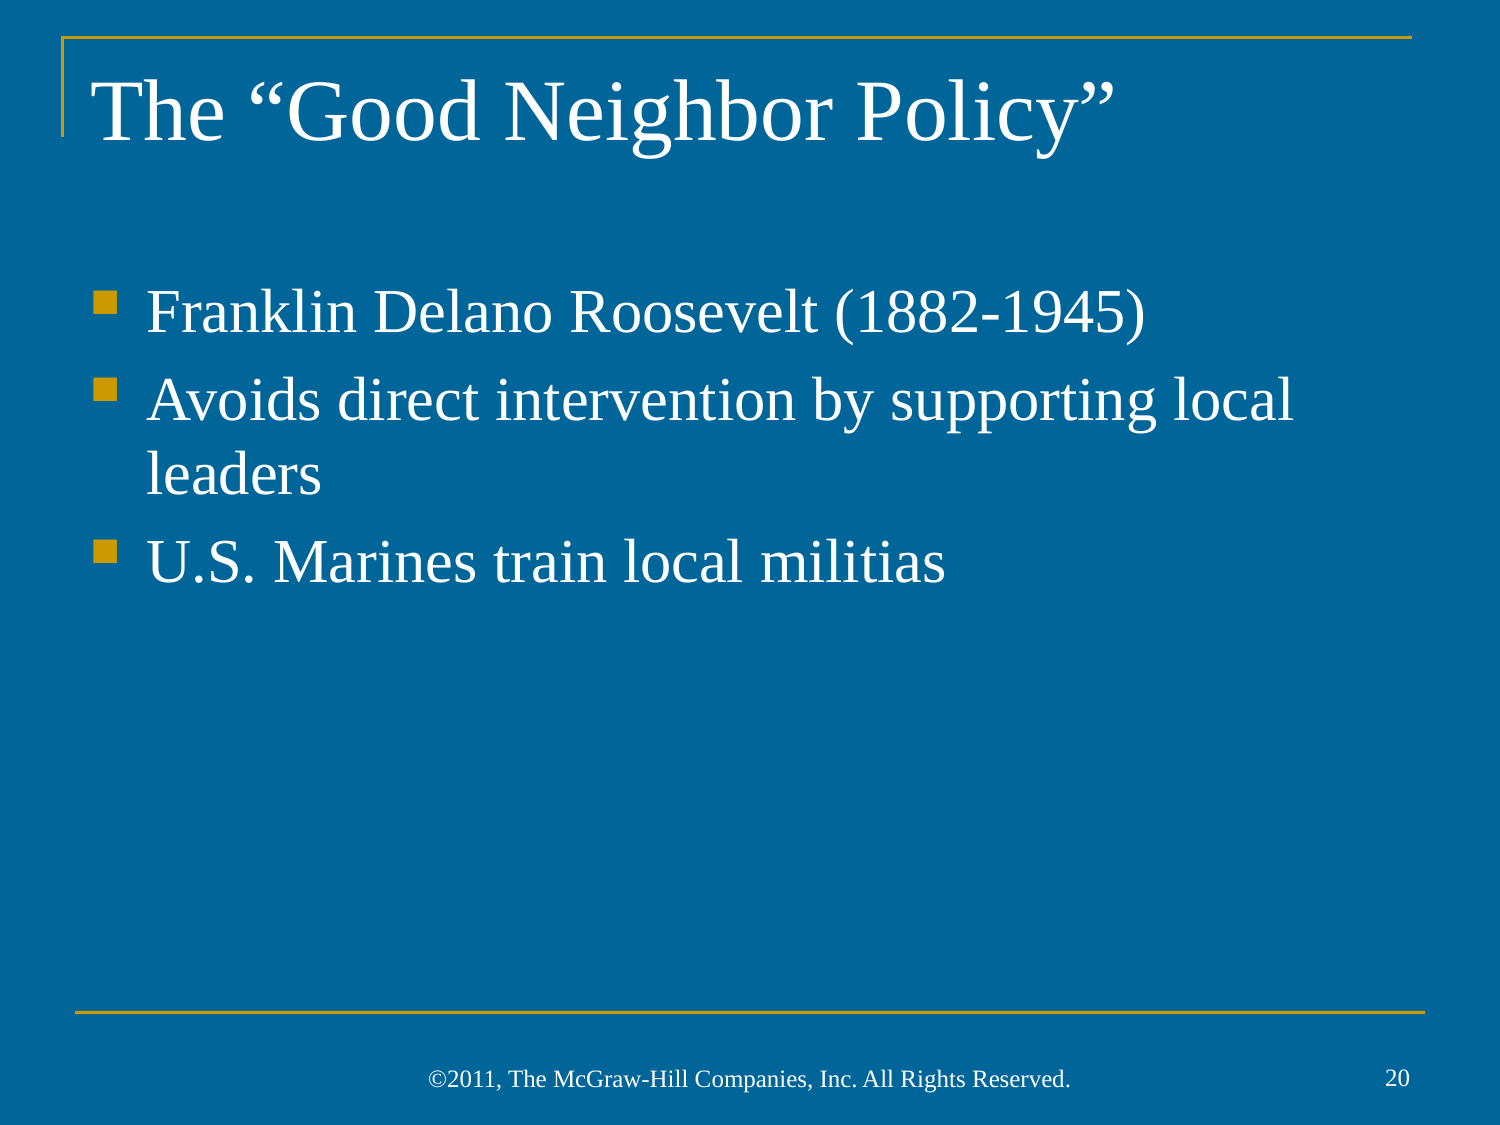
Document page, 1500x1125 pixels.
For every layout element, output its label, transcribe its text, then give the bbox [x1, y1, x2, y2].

list Franklin Delano Roosevelt (1882-1945) Avoids direct intervention by supporting local leaders U.S. Marines train local militias [74, 262, 1426, 1006]
slide_number 20 [1074, 1023, 1426, 1100]
footer ©2011, The McGraw-Hill Companies, Inc. All Rights Reserved. [324, 1024, 1176, 1101]
title The “Good Neighbor Policy” [74, 45, 1426, 233]
